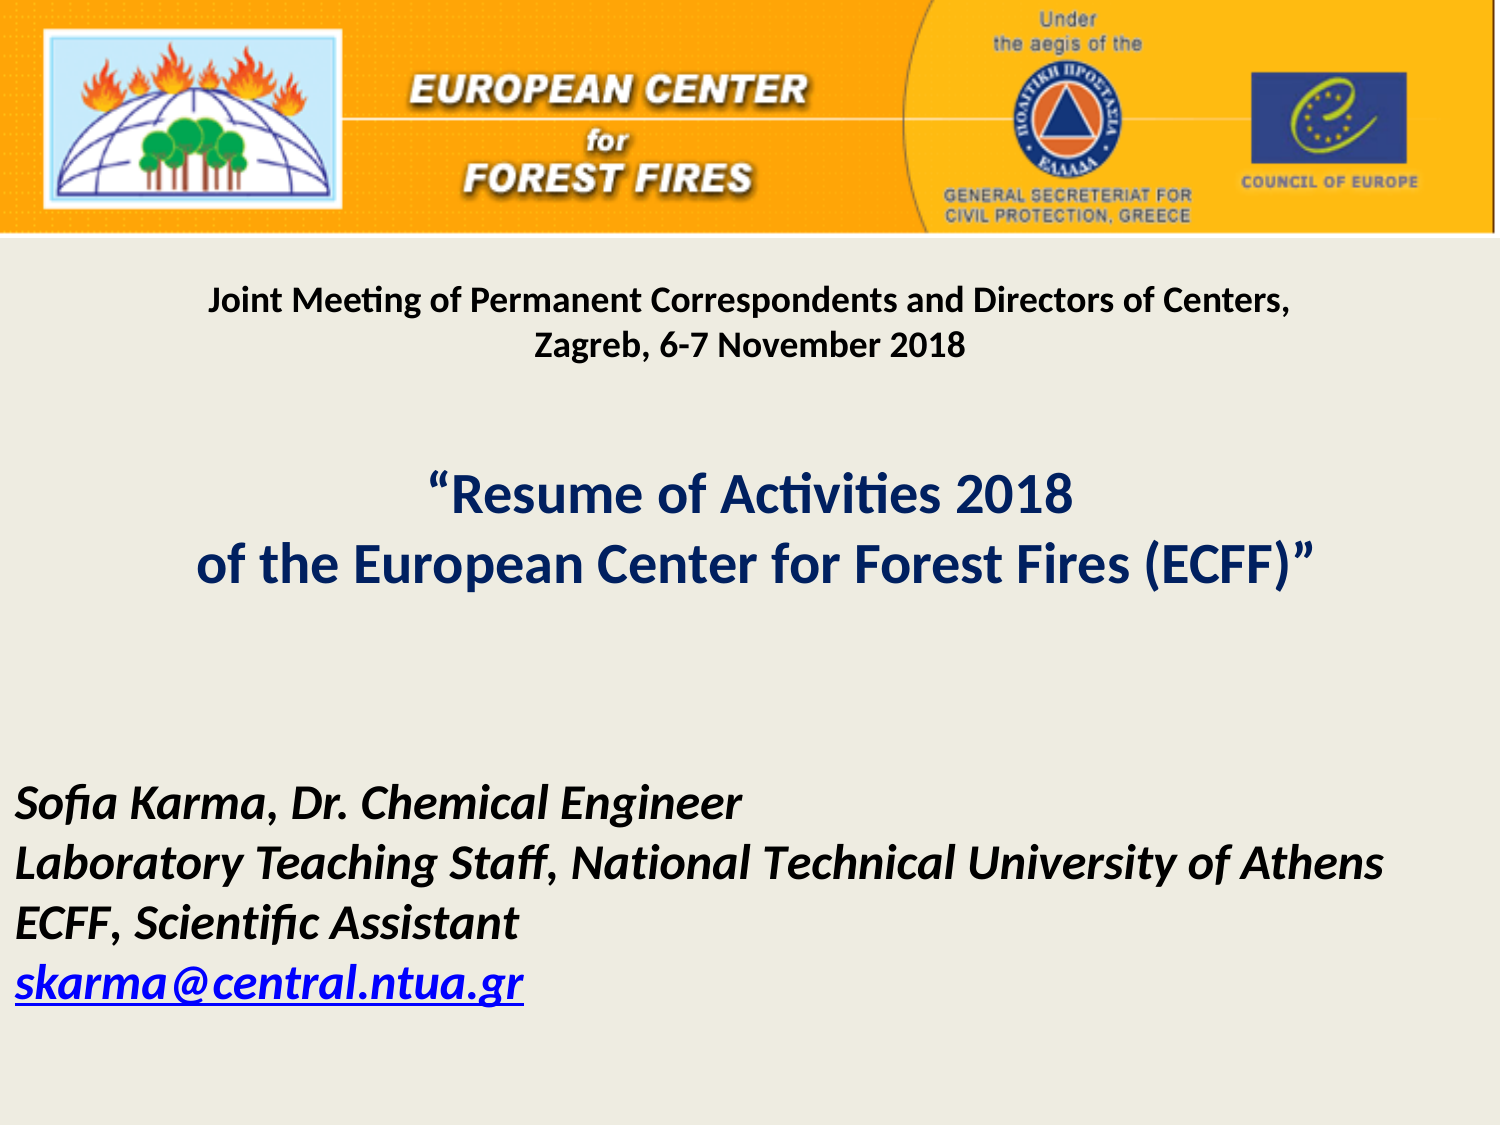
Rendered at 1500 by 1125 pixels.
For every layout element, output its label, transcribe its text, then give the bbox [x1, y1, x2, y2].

text_box Joint Meeting of Permanent Correspondents and Directors of Centers, Zagreb, 6-7 November 2018 [164, 267, 1336, 373]
picture [0, 0, 1500, 238]
text_box “Resume of Activities 2018 of the European Center for Forest Fires (ECFF)” [43, 447, 1457, 672]
text_box Sofia Karma, Dr. Chemical Engineer Laboratory Teaching Staff, National Technical University of Athens ECFF, Scientific Assistant skarma@central.ntua.gr [0, 762, 1500, 1078]
